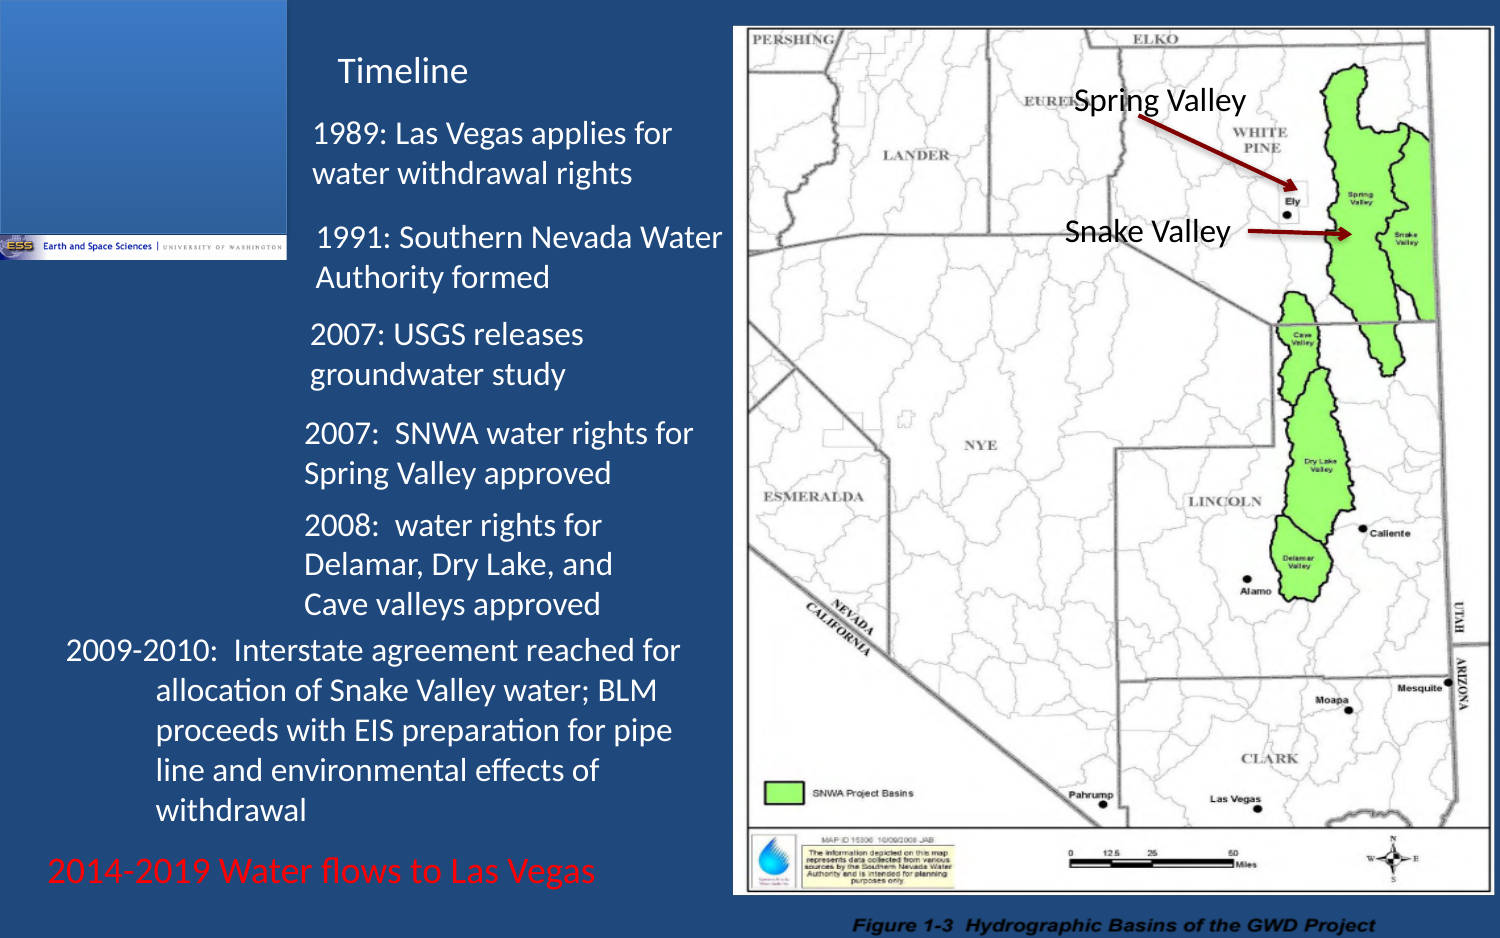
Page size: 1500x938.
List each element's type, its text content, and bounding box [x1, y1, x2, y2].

text_box 2007: USGS releases groundwater study [295, 304, 666, 403]
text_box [1247, 230, 1353, 235]
picture [671, 7, 1500, 938]
text_box 1989: Las Vegas applies for water withdrawal rights [297, 104, 666, 244]
picture [0, 234, 287, 260]
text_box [1138, 115, 1299, 191]
text_box Timeline [322, 38, 566, 98]
text_box 2009-2010: Interstate agreement reached for allocation of Snake Valley water; BLM proceeds with EIS preparation for pipe line and environmental effects of withdrawal [50, 620, 666, 838]
text_box [0, 0, 287, 234]
text_box 2007: SNWA water rights for Spring Valley approved [289, 403, 666, 495]
text_box 2008: water rights for Delamar, Dry Lake, and Cave valleys approved [289, 495, 666, 620]
text_box 2014-2019 Water flows to Las Vegas [32, 838, 666, 899]
text_box 1991: Southern Nevada Water Authority formed [300, 208, 666, 304]
